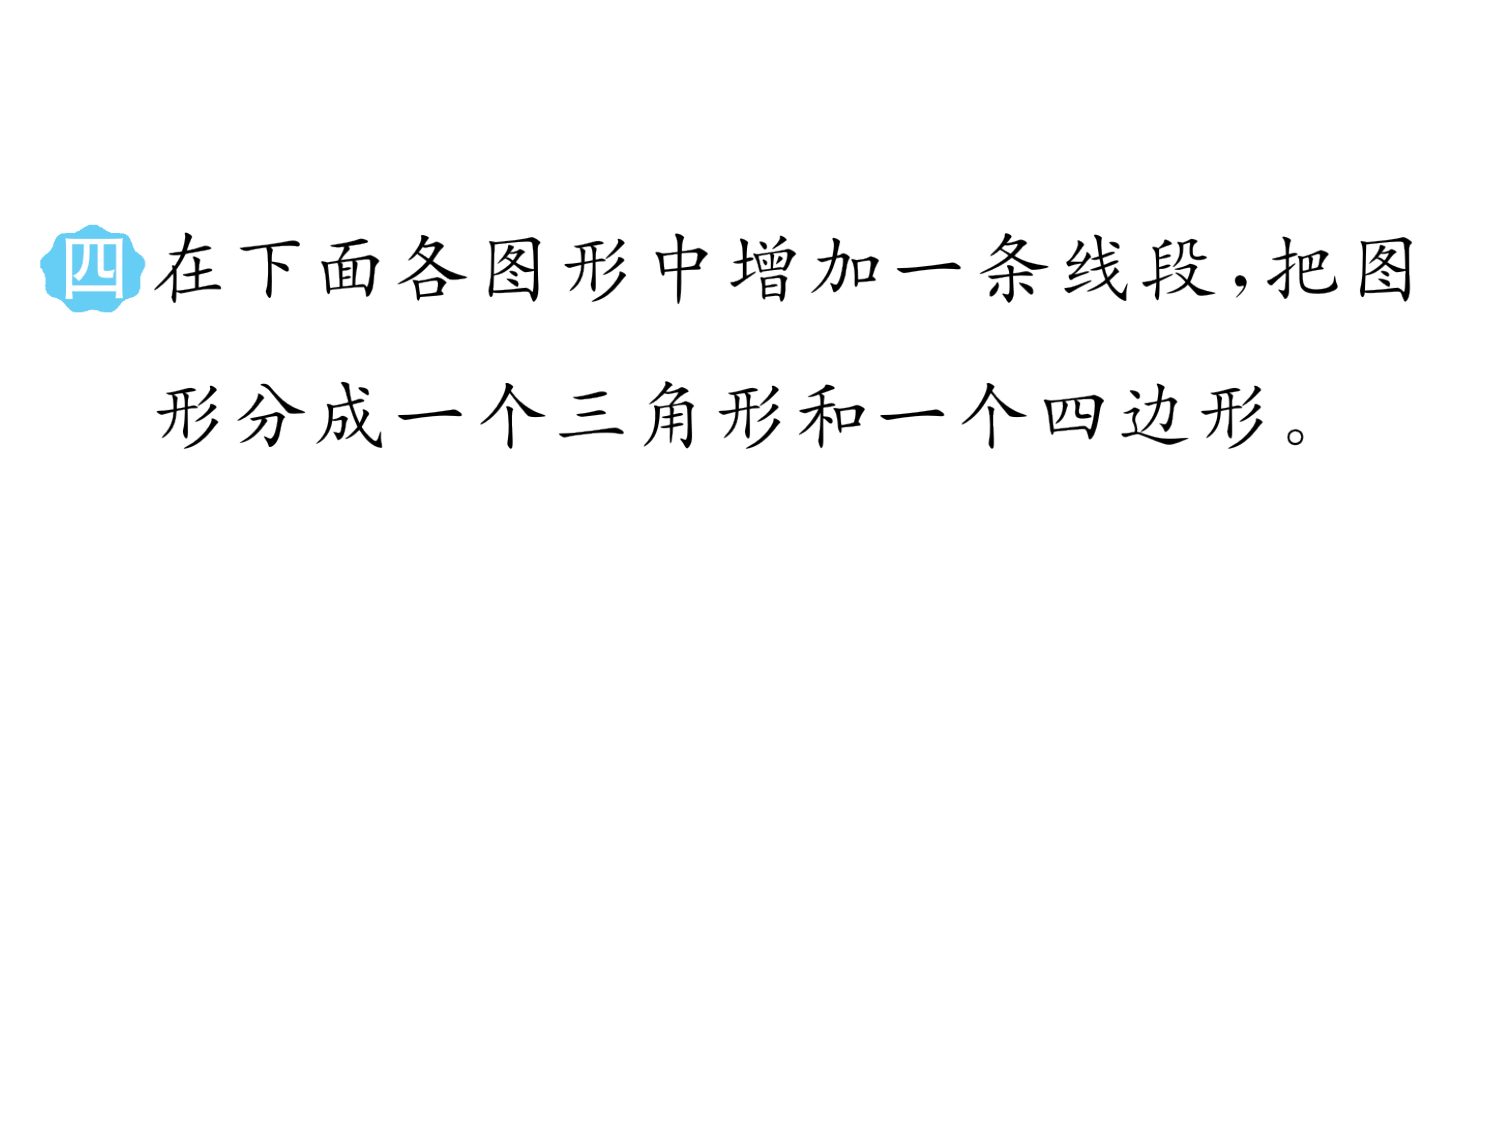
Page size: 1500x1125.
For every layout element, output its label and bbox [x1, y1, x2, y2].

picture [35, 177, 1453, 864]
